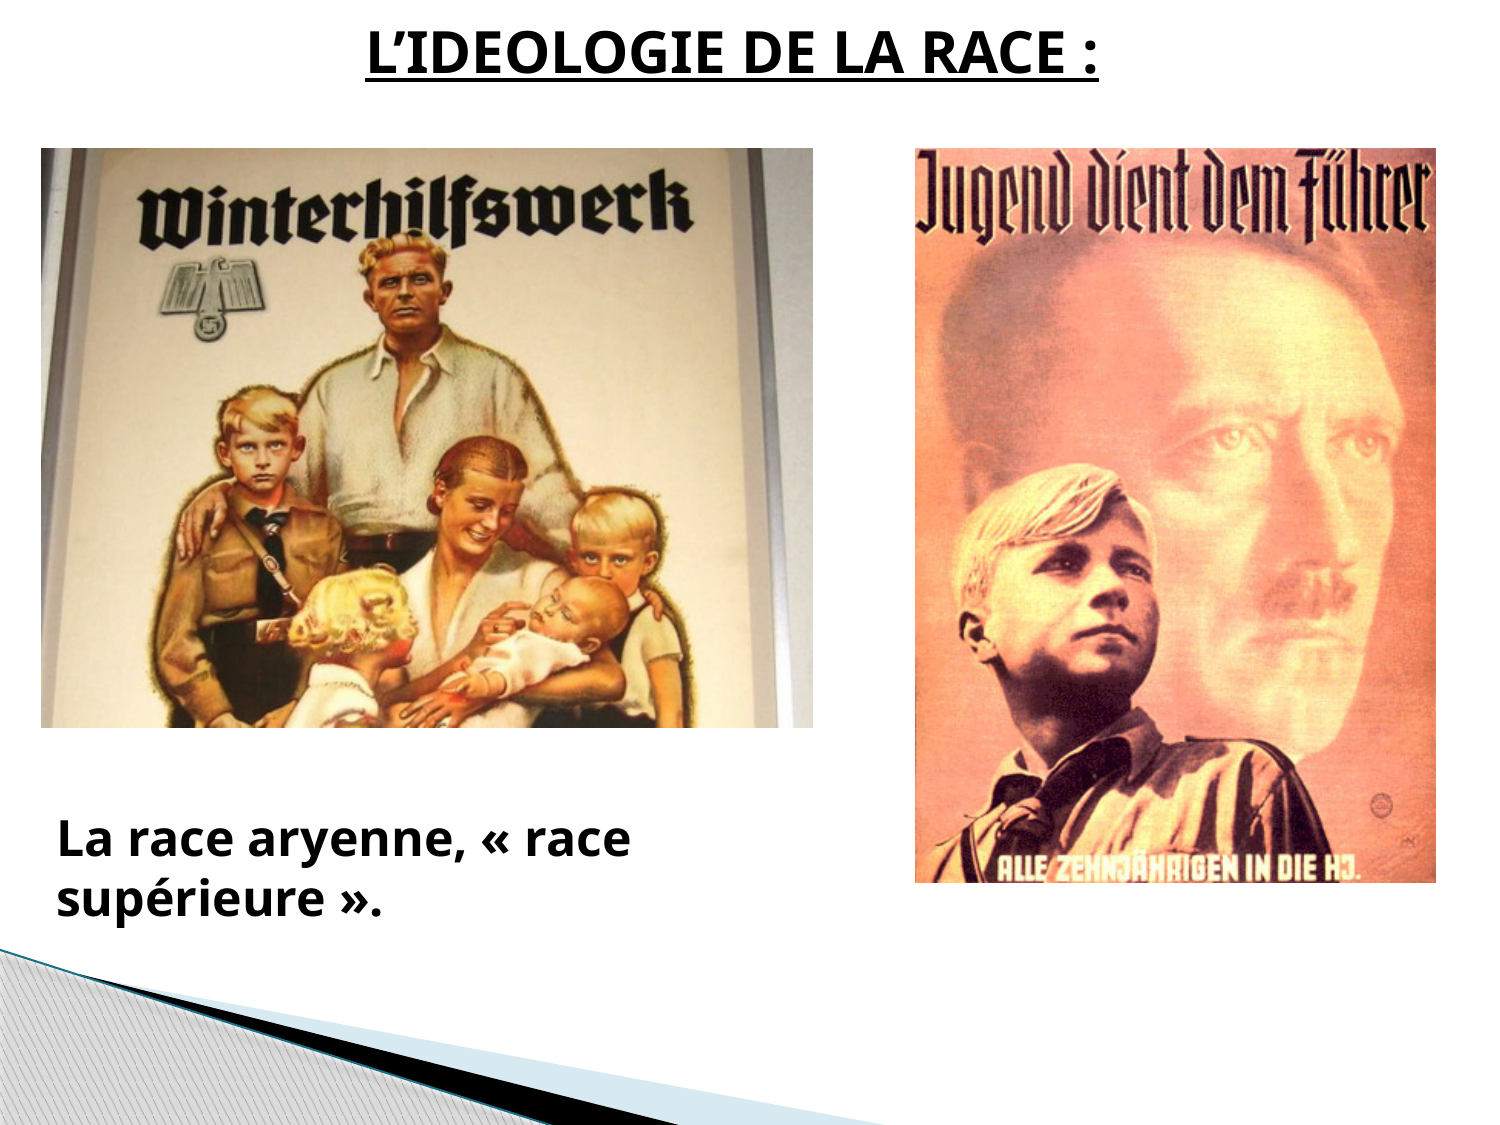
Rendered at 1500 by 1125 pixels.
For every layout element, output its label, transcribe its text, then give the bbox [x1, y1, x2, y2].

text_box La race aryenne, « race supérieure ». [41, 798, 916, 934]
picture [40, 148, 814, 729]
picture [915, 148, 1436, 884]
text_box L’IDEOLOGIE DE LA RACE : [88, 7, 1376, 93]
